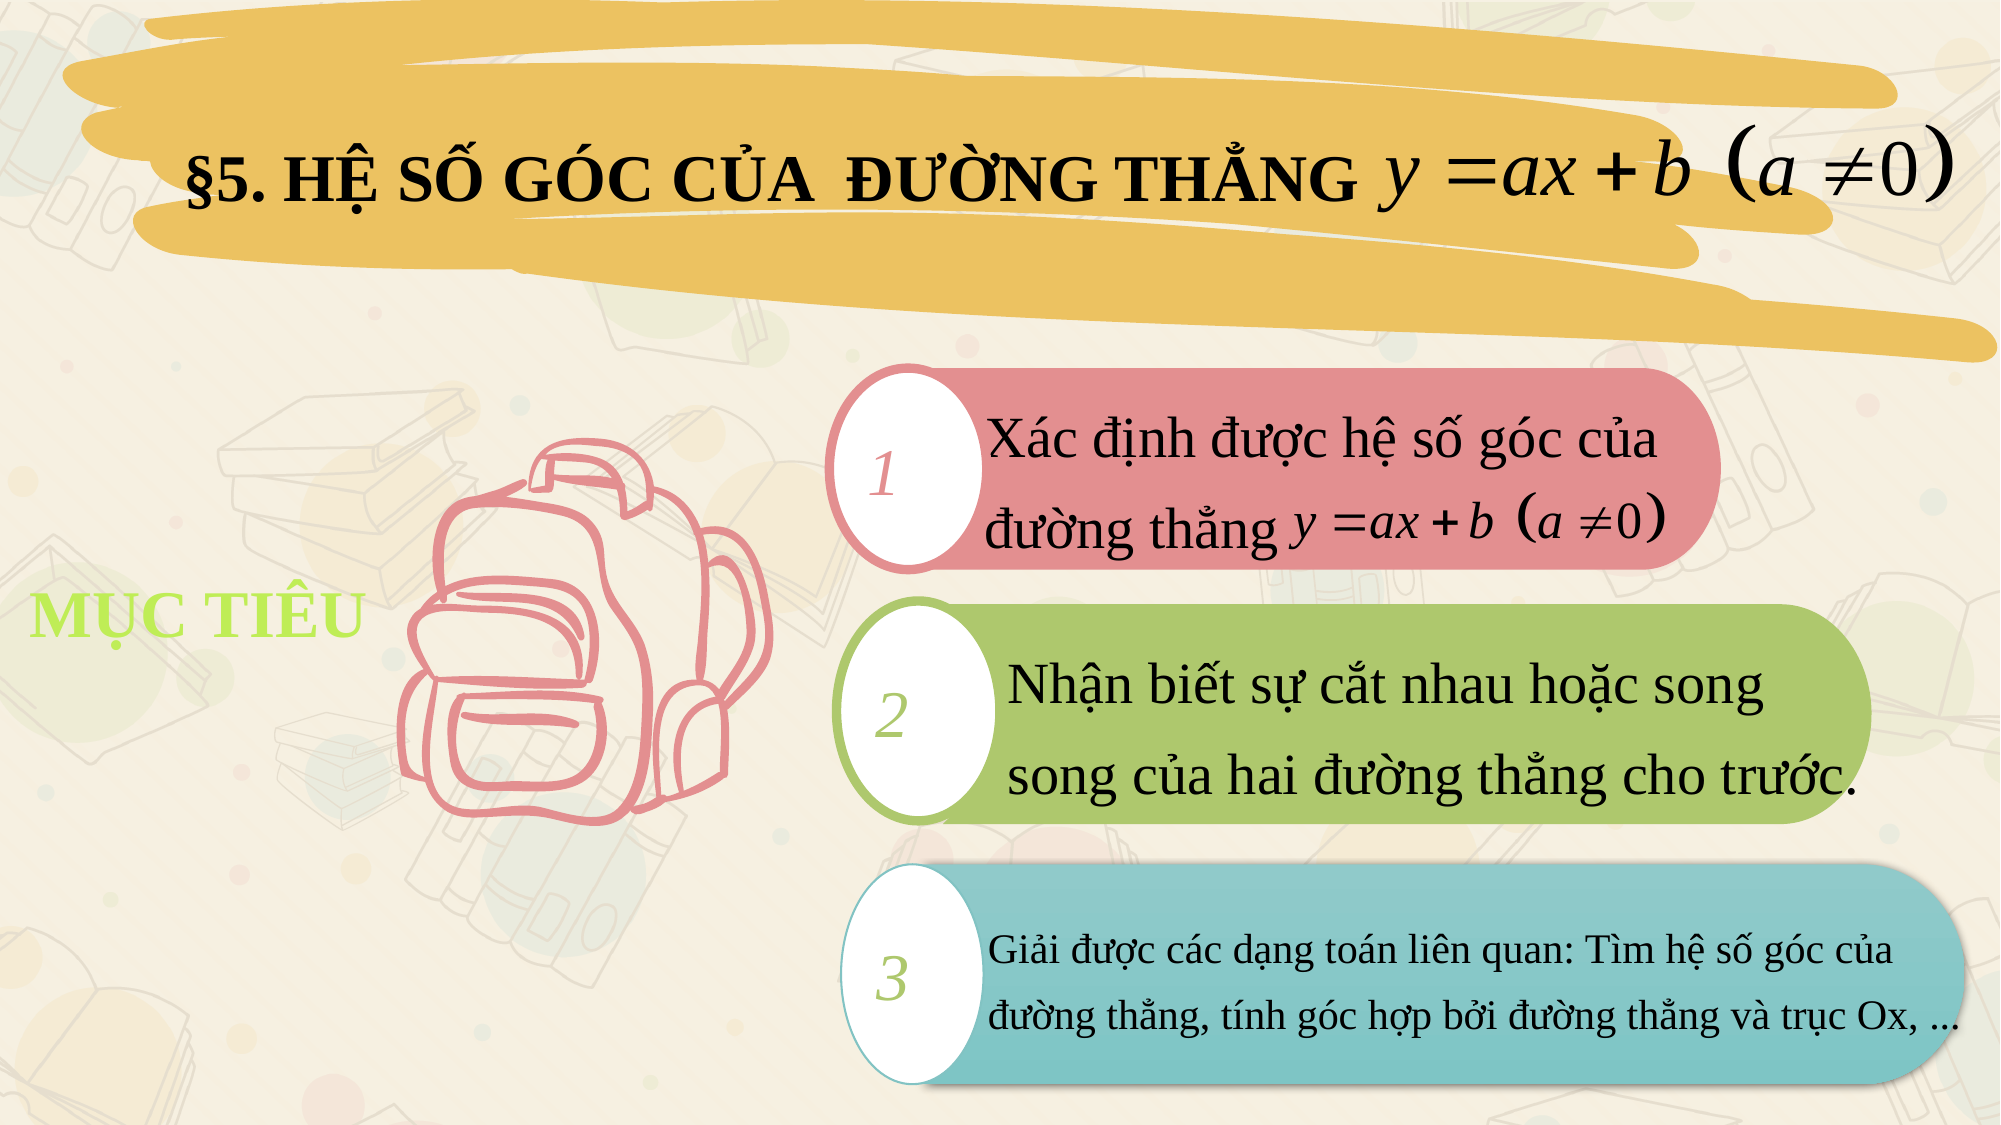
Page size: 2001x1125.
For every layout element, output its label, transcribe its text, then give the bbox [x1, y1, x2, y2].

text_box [1366, 115, 1960, 236]
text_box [1281, 485, 1669, 565]
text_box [388, 434, 778, 835]
text_box 3 [840, 863, 985, 1086]
text_box [133, 202, 1998, 363]
text_box §5. HỆ SỐ GÓC CỦA ĐƯỜNG THẲNG [168, 114, 1966, 235]
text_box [829, 368, 1722, 570]
text_box [62, 0, 1898, 184]
text_box MỤC TIÊU [14, 563, 383, 659]
text_box Giải được các dạng toán liên quan: Tìm hệ số góc của đường thẳng, tính góc hợp bởi đường thẳng và trục Ox, ... [923, 864, 1965, 1085]
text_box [836, 600, 1872, 825]
